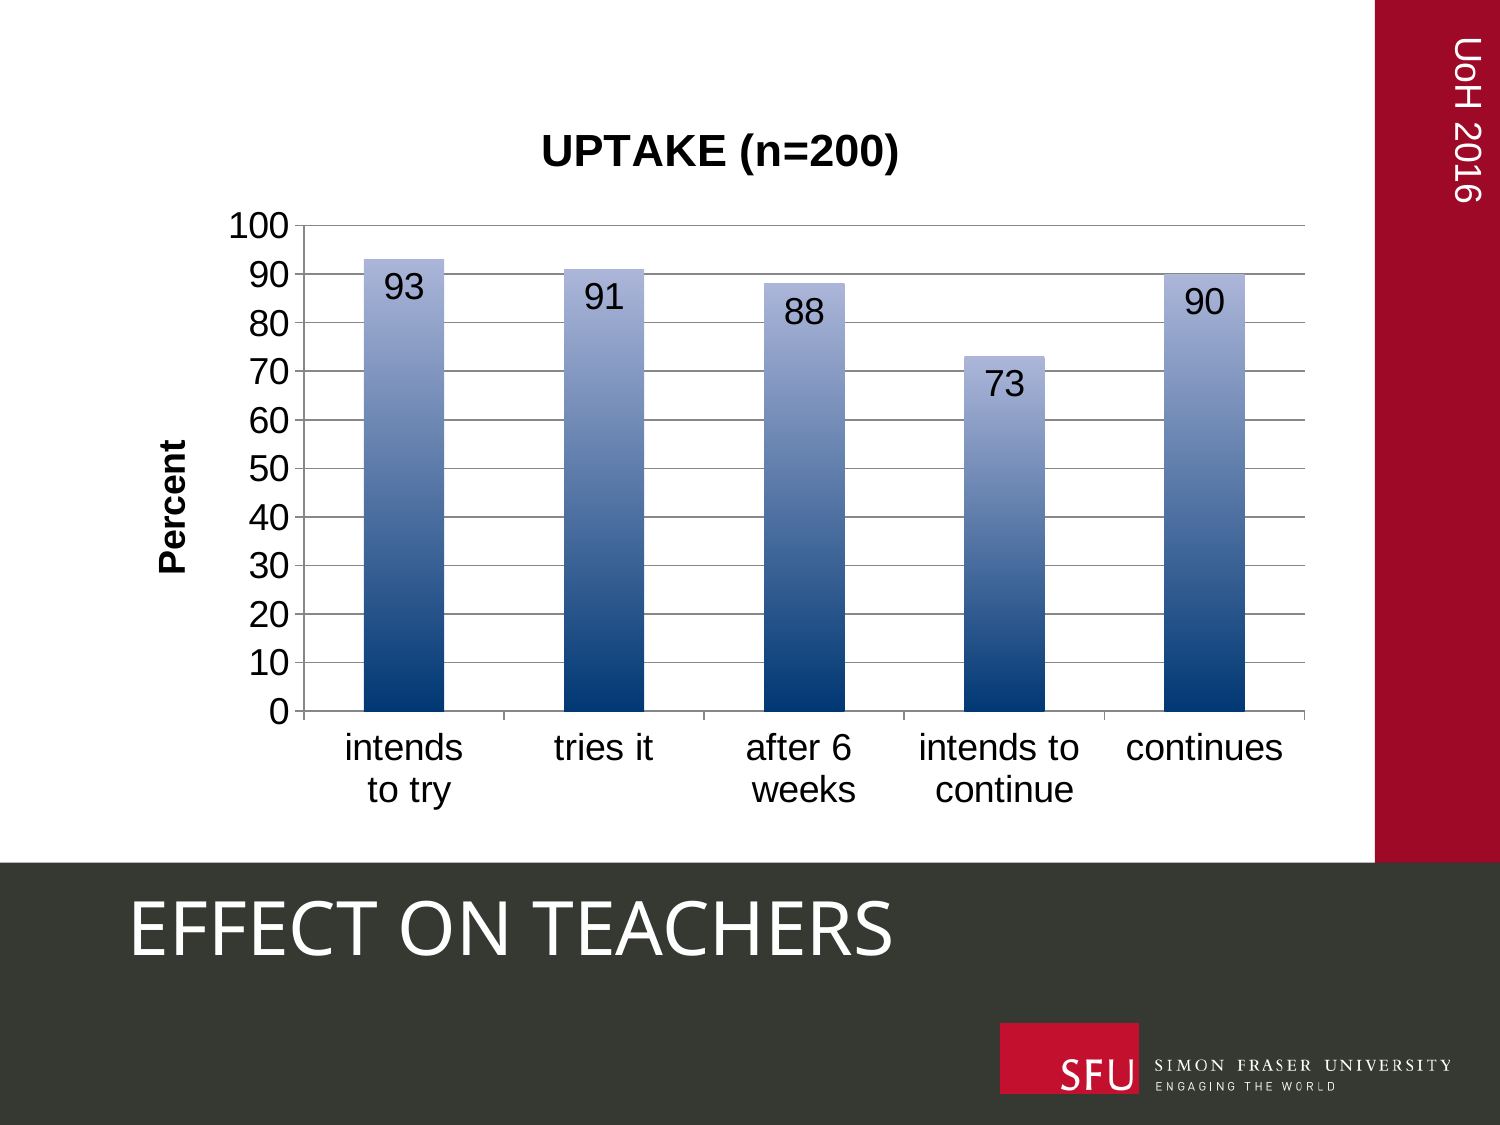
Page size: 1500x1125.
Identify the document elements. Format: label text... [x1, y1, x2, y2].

chart [112, 89, 1330, 826]
title EFFECT ON TEACHERS [112, 862, 1450, 988]
